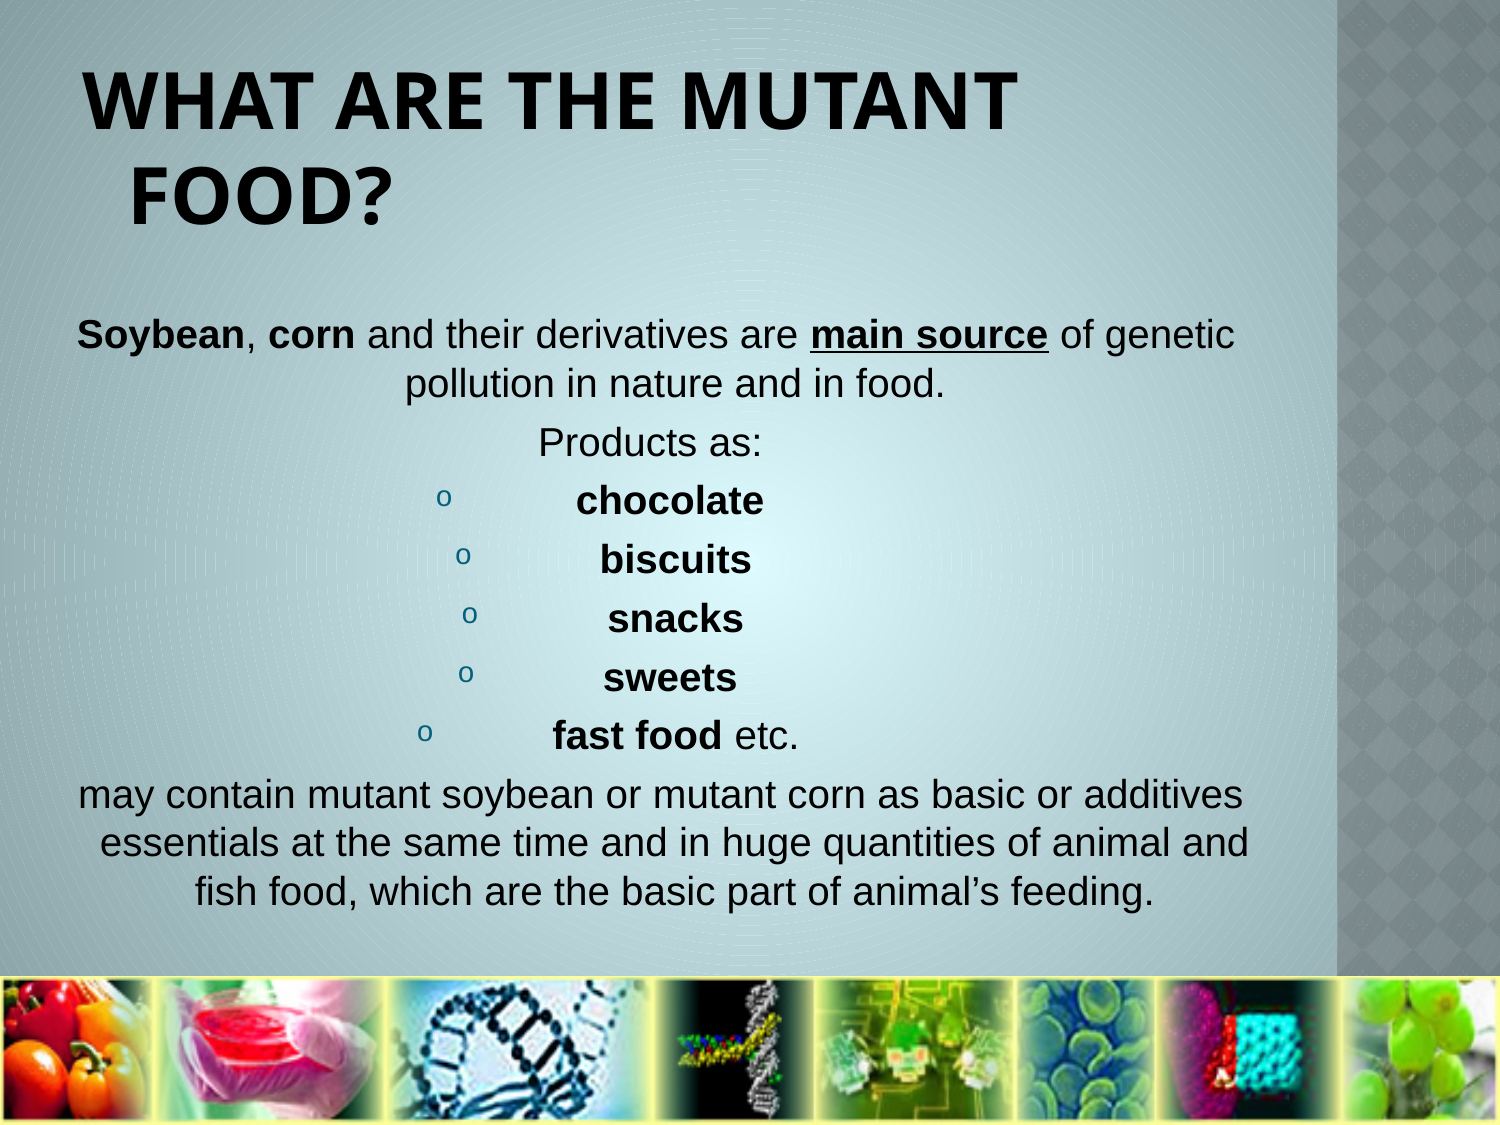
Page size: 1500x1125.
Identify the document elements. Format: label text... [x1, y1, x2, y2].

list Soybean, corn and their derivatives are main source of genetic pollution in nature and in food. Products as: chocolate biscuits snacks sweets fast food etc. may contain mutant soybean or mutant corn as basic or additives essentials at the same time and in huge quantities of animal and fish food, which are the basic part of animal’s feeding. [29, 219, 1284, 932]
picture [0, 975, 1500, 1125]
title What are the mutant food? [75, 52, 1263, 219]
